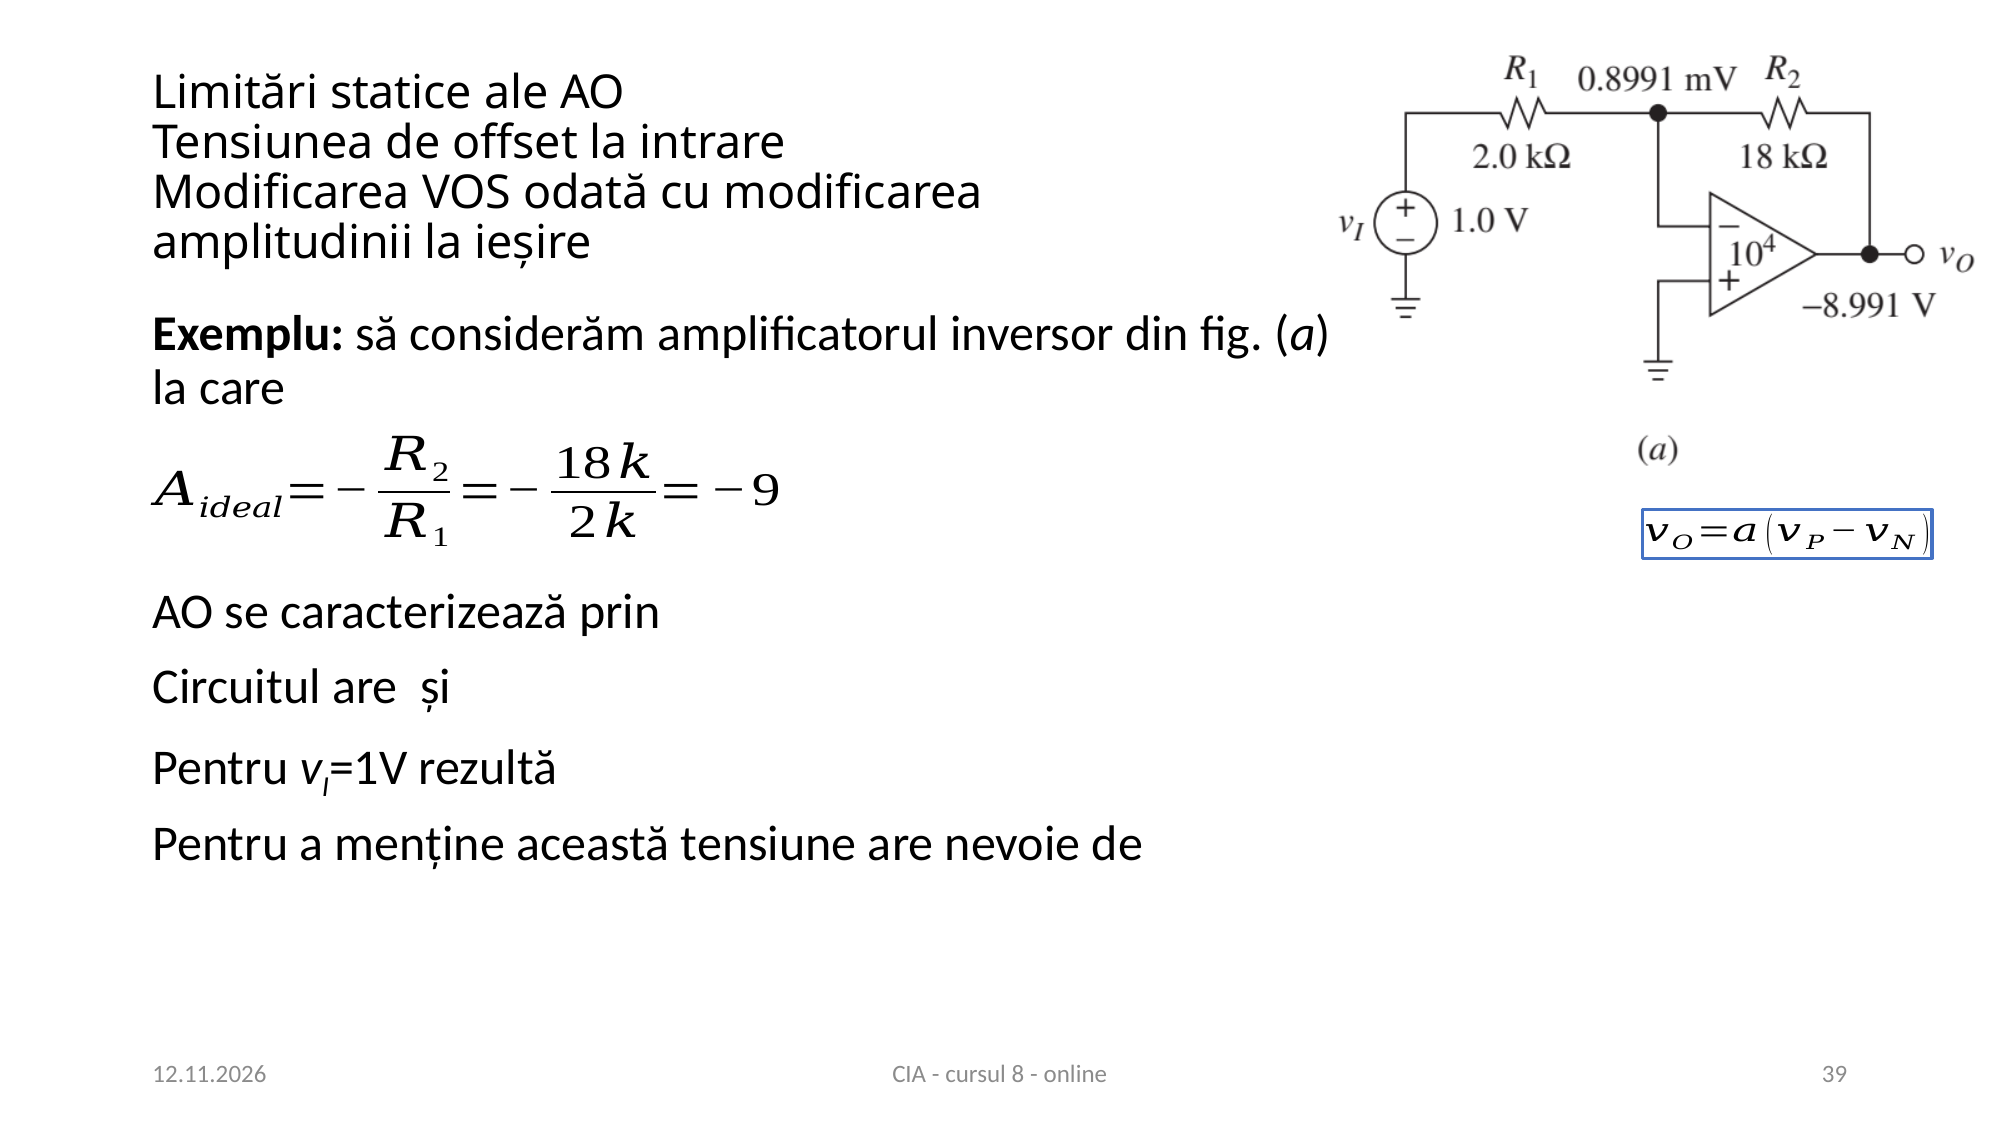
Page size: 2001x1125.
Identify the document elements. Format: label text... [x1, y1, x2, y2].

slide_number 39 [1412, 1042, 1863, 1103]
footer CIA - cursul 8 - online [662, 1042, 1338, 1103]
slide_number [137, 1042, 588, 1103]
title Limitări statice ale AO Tensiunea de offset la intrare Modificarea VOS odată cu modificarea amplitudinii la ieșire [137, 59, 1337, 278]
picture [1337, 3, 1999, 482]
